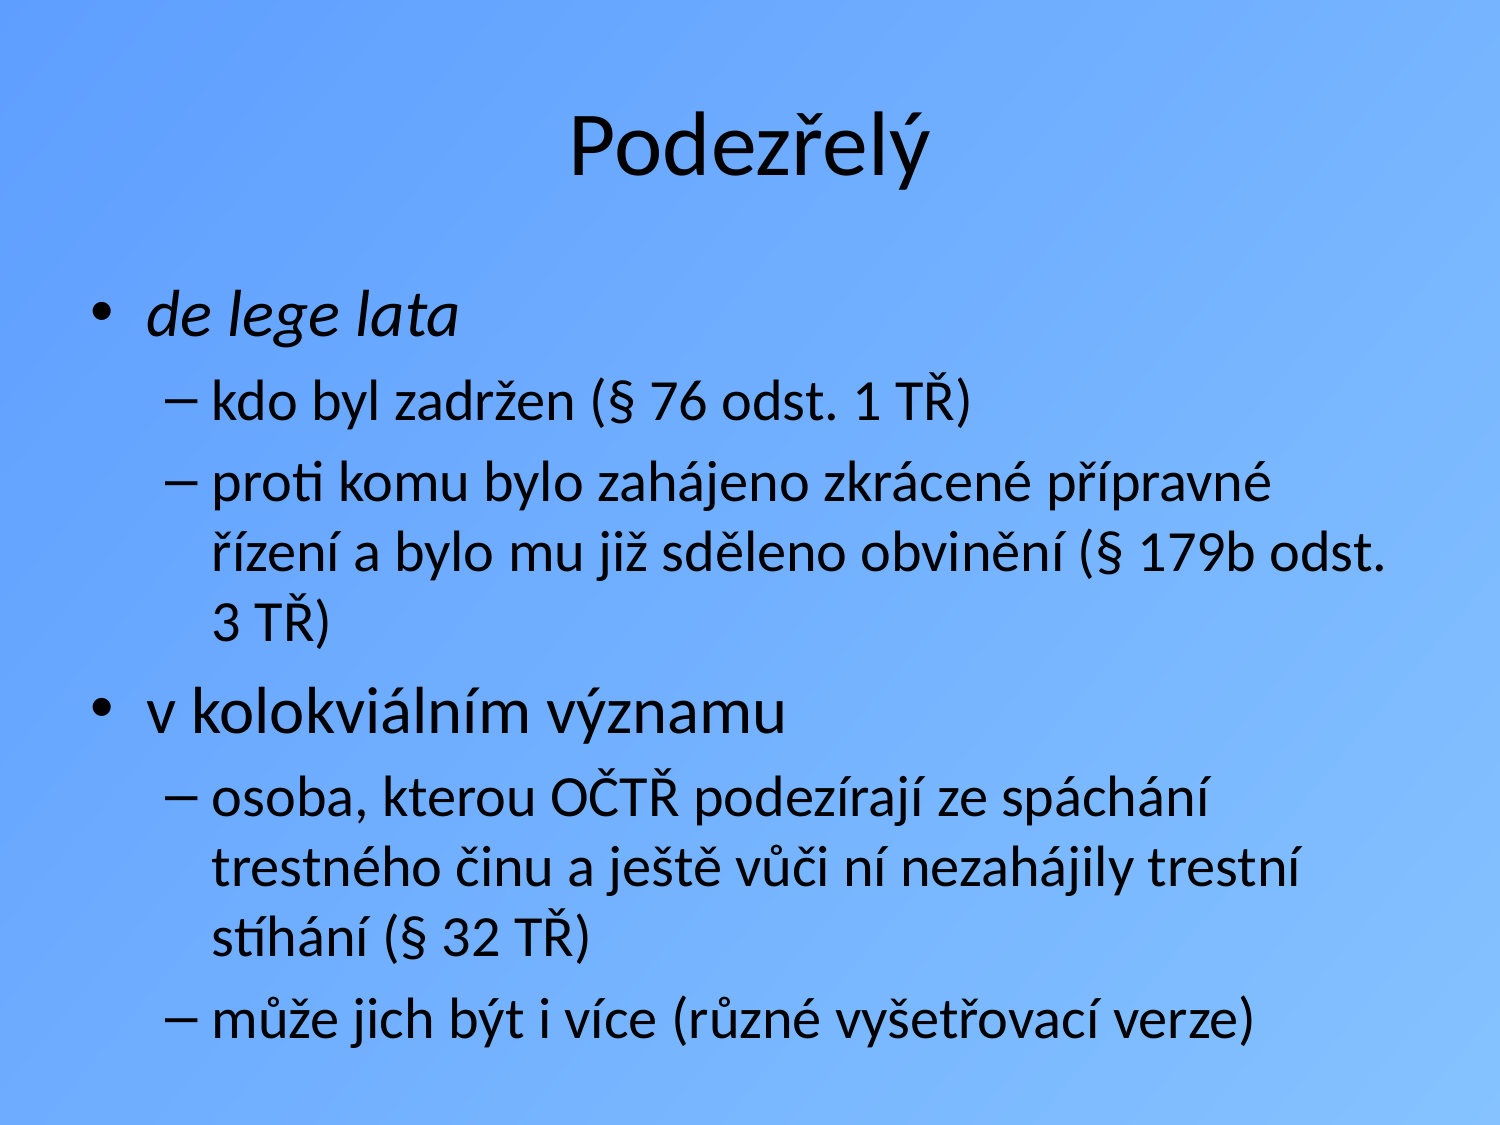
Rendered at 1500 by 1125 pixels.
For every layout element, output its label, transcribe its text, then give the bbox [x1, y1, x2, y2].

title Podezřelý [74, 44, 1426, 233]
list de lege lata kdo byl zadržen (§ 76 odst. 1 TŘ) proti komu bylo zahájeno zkrácené přípravné řízení a bylo mu již sděleno obvinění (§ 179b odst. 3 TŘ) v kolokviálním významu osoba, kterou OČTŘ podezírají ze spáchání trestného činu a ještě vůči ní nezahájily trestní stíhání (§ 32 TŘ) může jich být i více (různé vyšetřovací verze) [74, 262, 1426, 1006]
